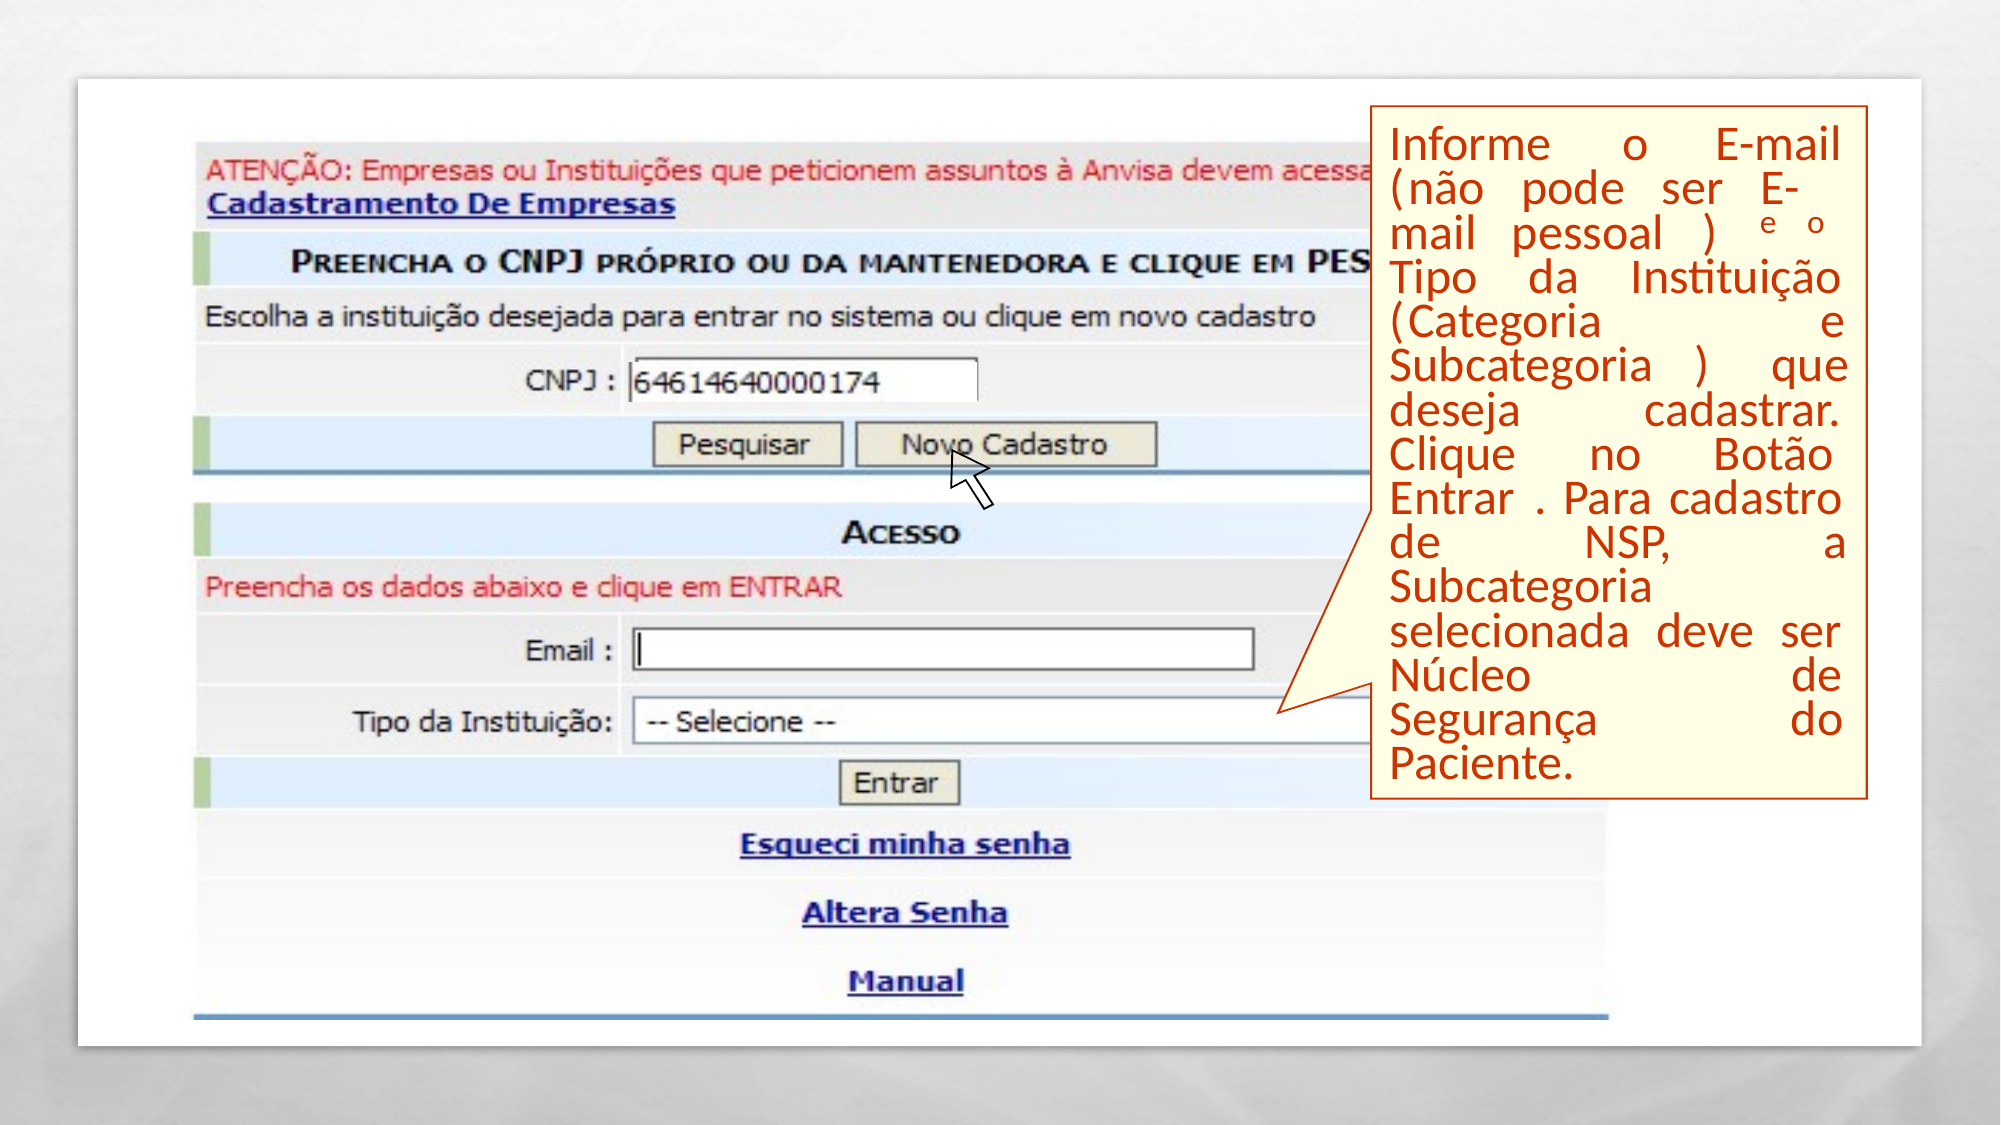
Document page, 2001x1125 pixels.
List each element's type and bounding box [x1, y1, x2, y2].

picture [0, 0, 2000, 1125]
text_box [188, 105, 1999, 1020]
text_box [0, 0, 1966, 1091]
